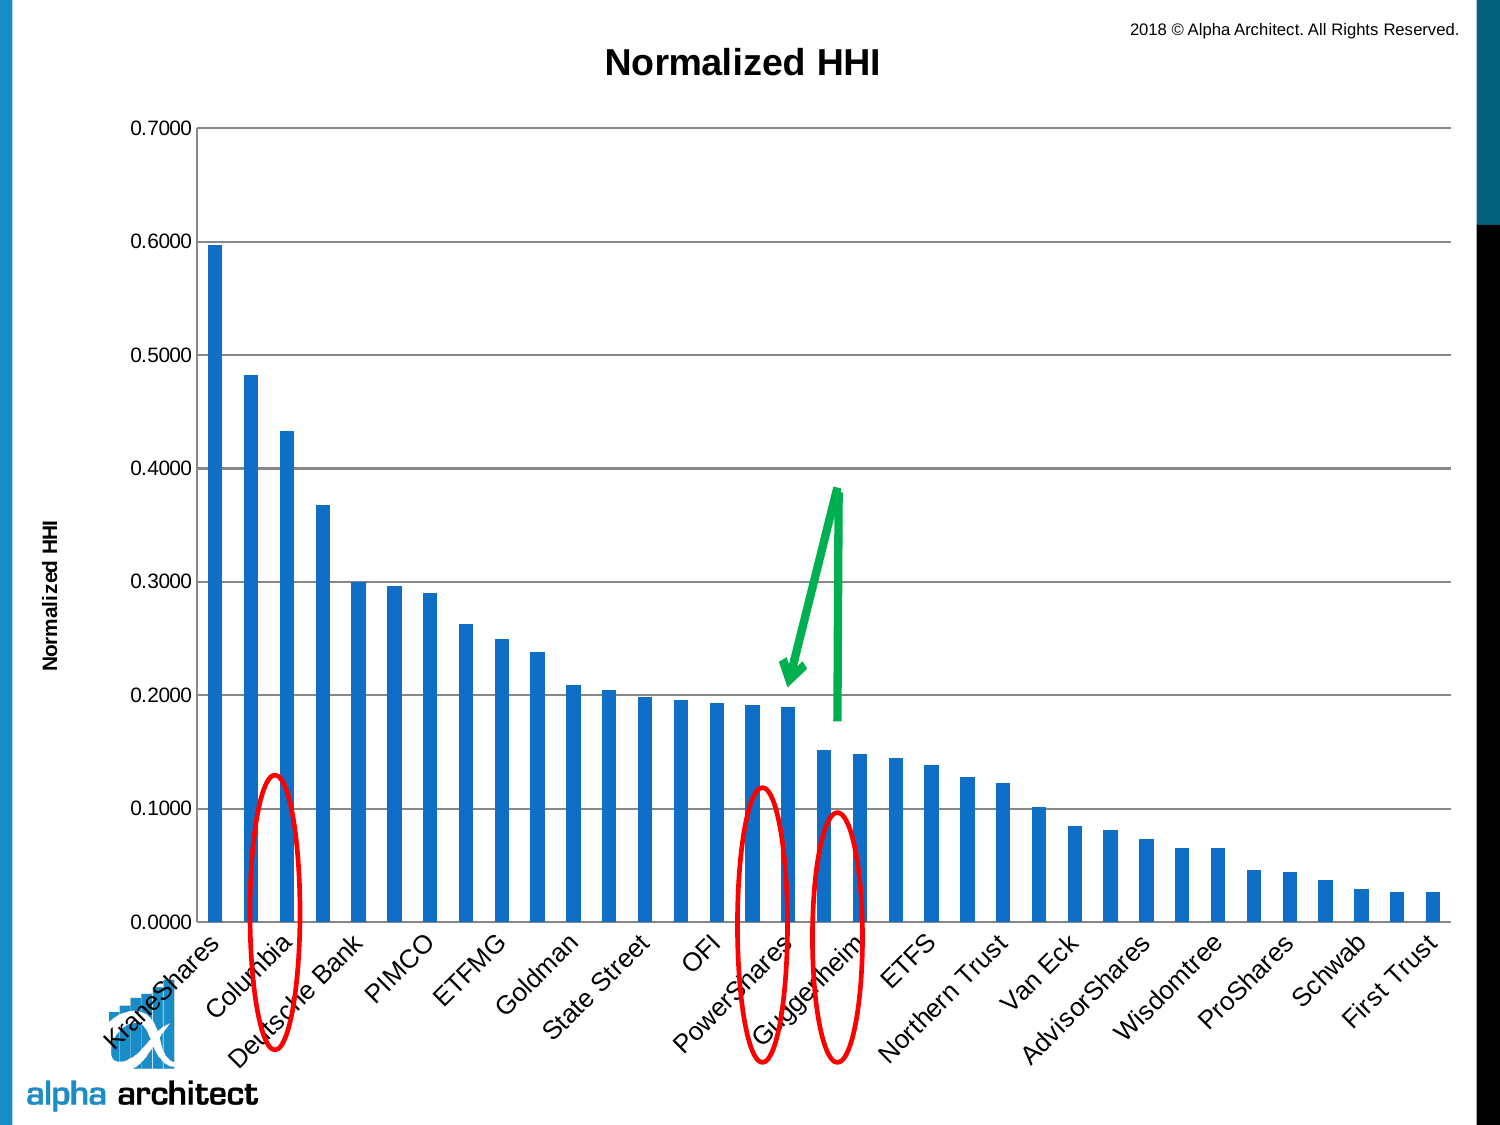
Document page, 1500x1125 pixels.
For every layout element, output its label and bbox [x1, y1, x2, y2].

chart [4, 0, 1481, 1098]
text_box [786, 486, 838, 688]
picture [16, 1098, 268, 1125]
